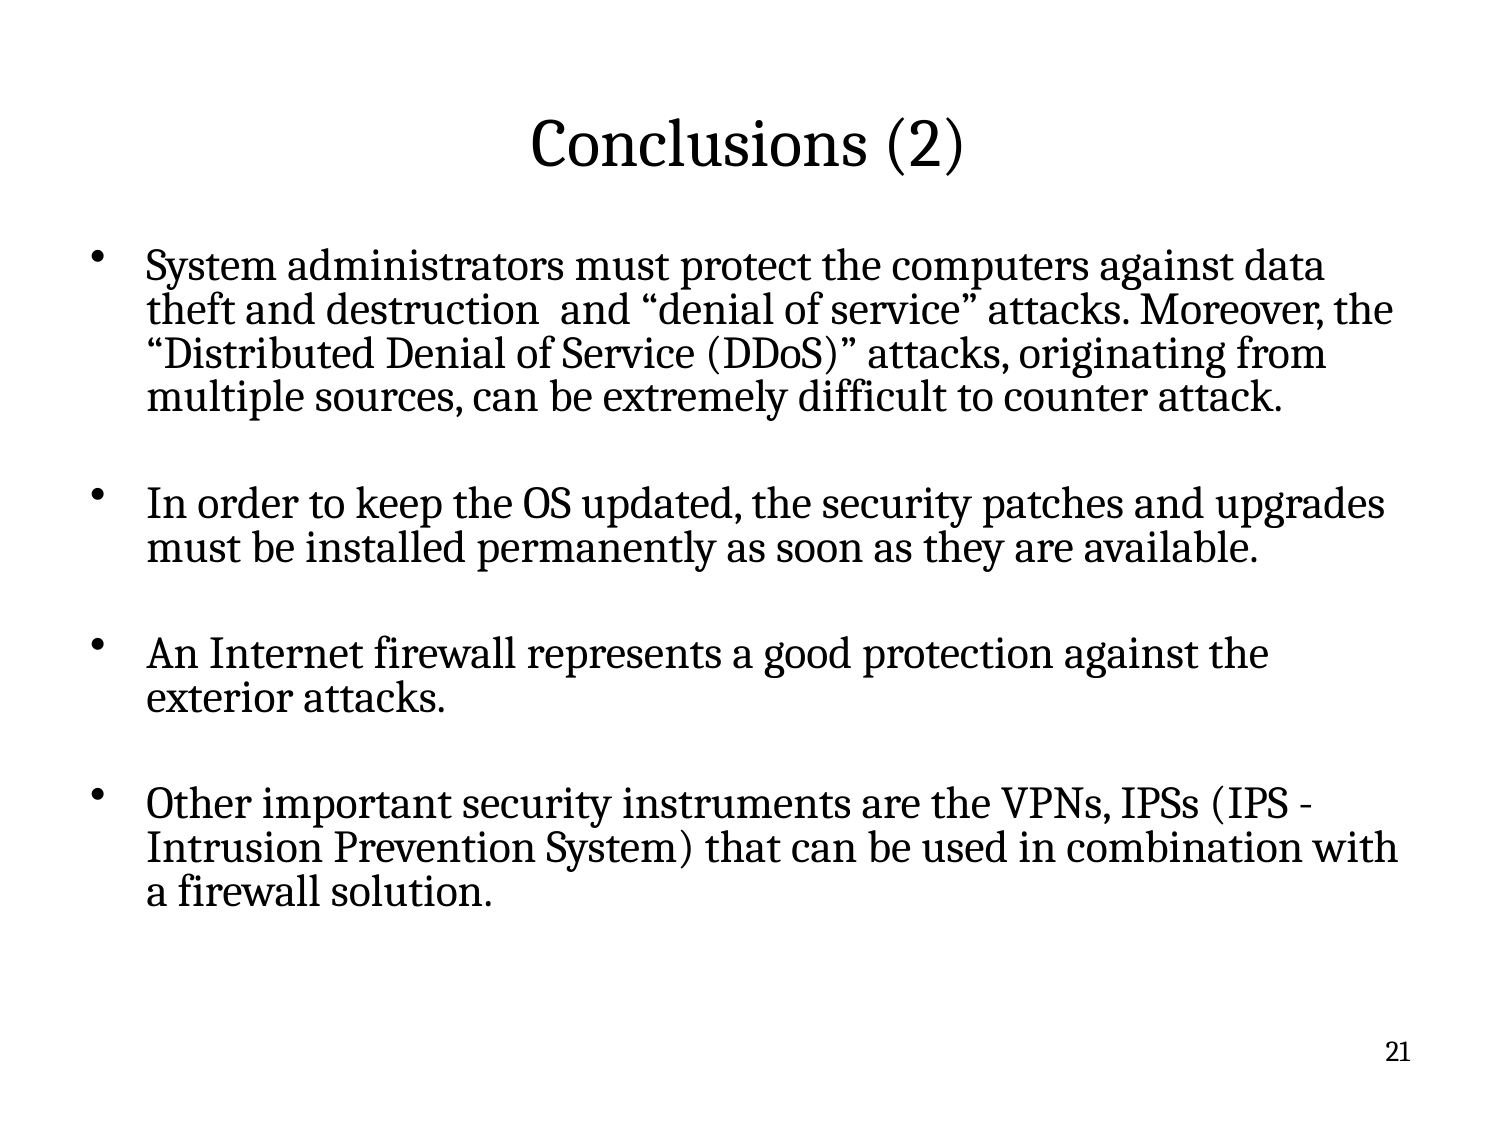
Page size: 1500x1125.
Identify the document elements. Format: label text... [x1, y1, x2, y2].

list System administrators must protect the computers against data theft and destruction and “denial of service” attacks. Moreover, the “Distributed Denial of Service (DDoS)” attacks, originating from multiple sources, can be extremely difficult to counter attack. In order to keep the OS updated, the security patches and upgrades must be installed permanently as soon as they are available. An Internet firewall represents a good protection against the exterior attacks. Other important security instruments are the VPNs, IPSs (IPS - Intrusion Prevention System) that can be used in combination with a firewall solution. [75, 237, 1425, 1050]
slide_number 21 [1074, 1050, 1425, 1103]
title Conclusions (2) [75, 45, 1425, 233]
